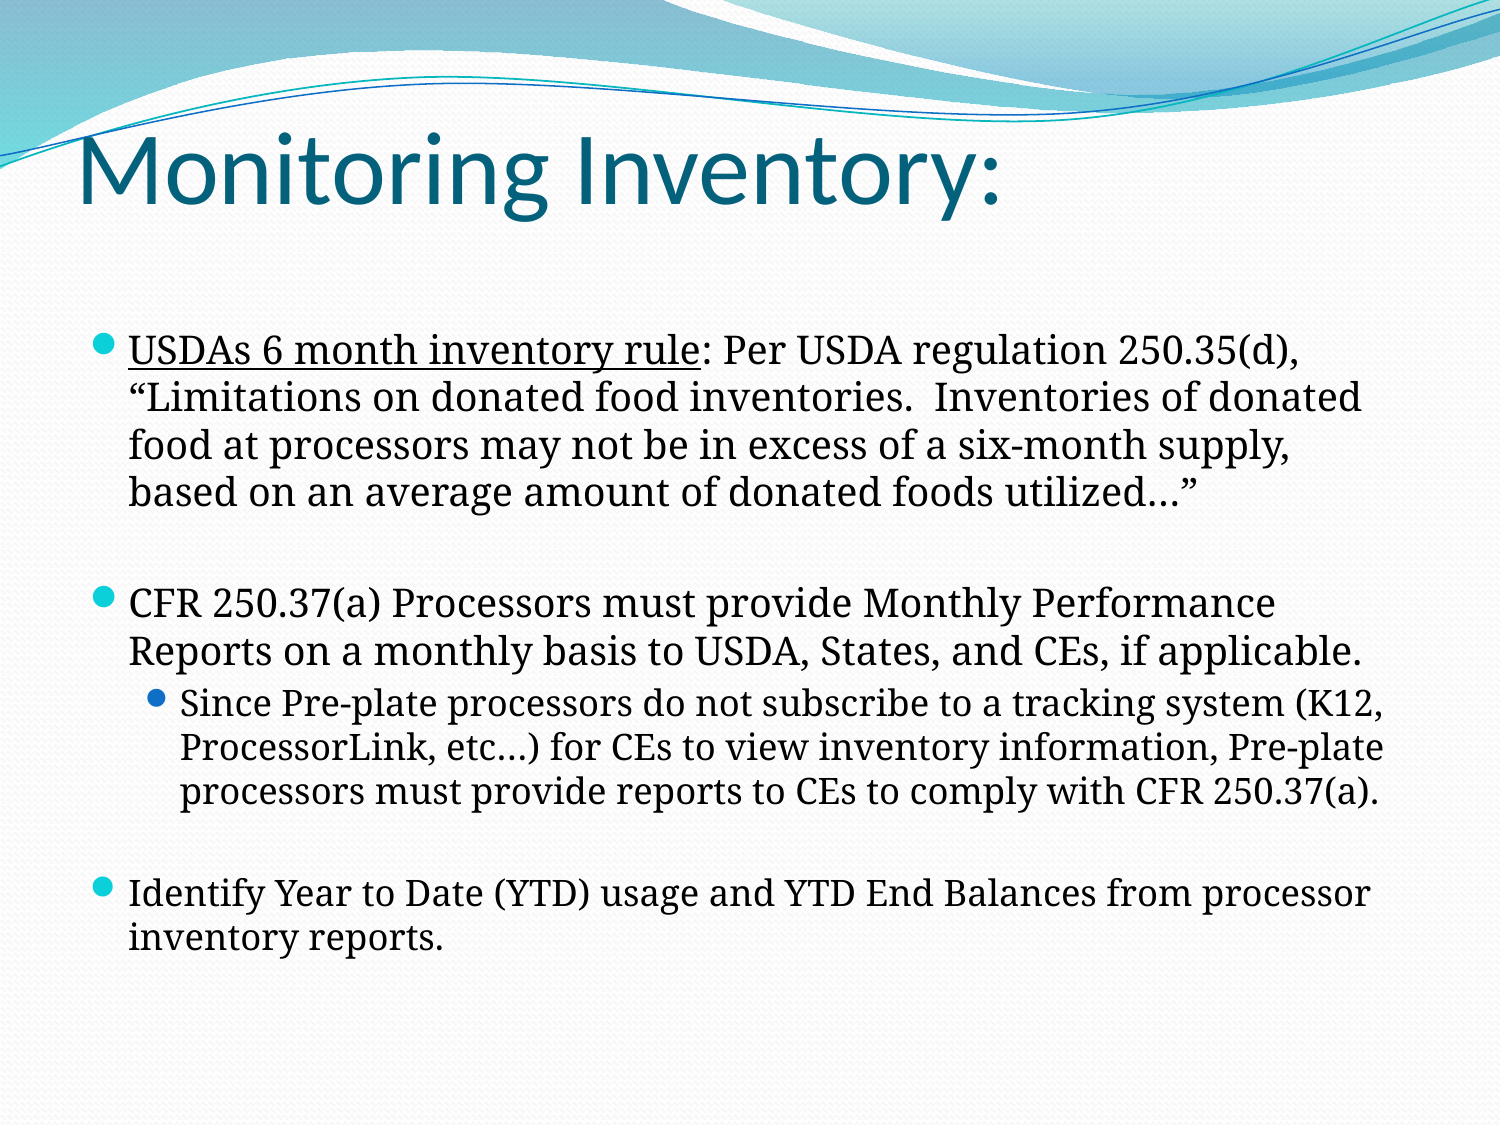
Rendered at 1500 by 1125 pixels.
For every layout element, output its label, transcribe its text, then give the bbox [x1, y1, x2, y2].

title Monitoring Inventory: [75, 37, 1425, 225]
list USDAs 6 month inventory rule: Per USDA regulation 250.35(d), “Limitations on donated food inventories. Inventories of donated food at processors may not be in excess of a six-month supply, based on an average amount of donated foods utilized…” CFR 250.37(a) Processors must provide Monthly Performance Reports on a monthly basis to USDA, States, and CEs, if applicable. Since Pre-plate processors do not subscribe to a tracking system (K12, ProcessorLink, etc…) for CEs to view inventory information, Pre-plate processors must provide reports to CEs to comply with CFR 250.37(a). Identify Year to Date (YTD) usage and YTD End Balances from processor inventory reports. [75, 317, 1425, 1038]
